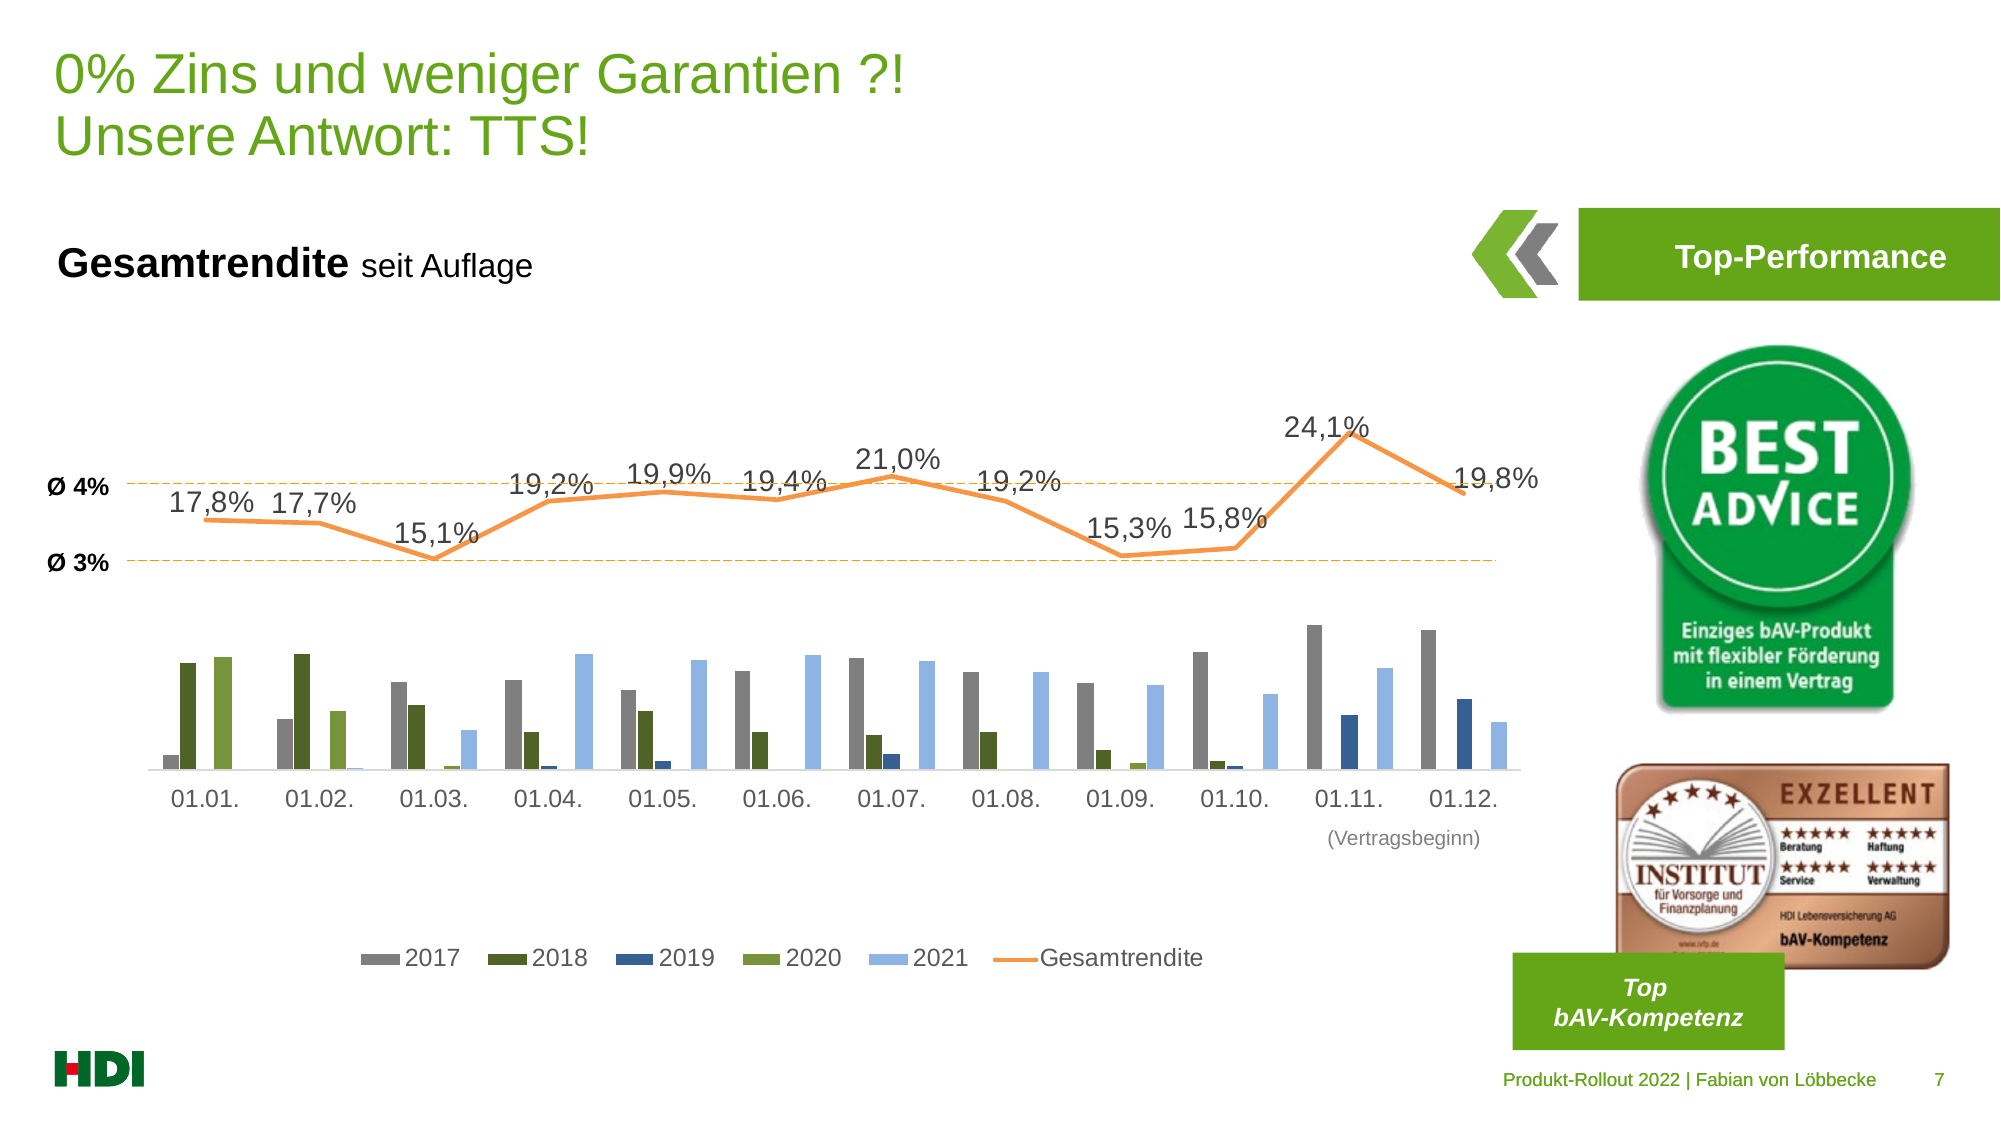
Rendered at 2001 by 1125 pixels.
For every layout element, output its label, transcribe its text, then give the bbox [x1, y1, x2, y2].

text_box Top bAV-Kompetenz [1512, 951, 1786, 1051]
text_box Ø 4% [1, 469, 124, 501]
picture [124, 326, 1544, 827]
text_box (Vertragsbeginn) [1327, 827, 1539, 850]
slide_number 7 [1897, 1067, 1945, 1091]
picture [66, 929, 1488, 991]
text_box Ø 3% [1, 544, 124, 577]
text_box Top-Performance [1578, 207, 2000, 301]
text_box Gesamtrendite seit Auflage [57, 233, 717, 286]
footer Produkt-Rollout 2022 | Fabian von Löbbecke [322, 1067, 1882, 1091]
title 0% Zins und weniger Garantien ?! Unsere Antwort: TTS! [55, 42, 1945, 173]
picture [1632, 341, 1922, 721]
picture [1609, 754, 1958, 977]
picture [1471, 210, 1559, 298]
